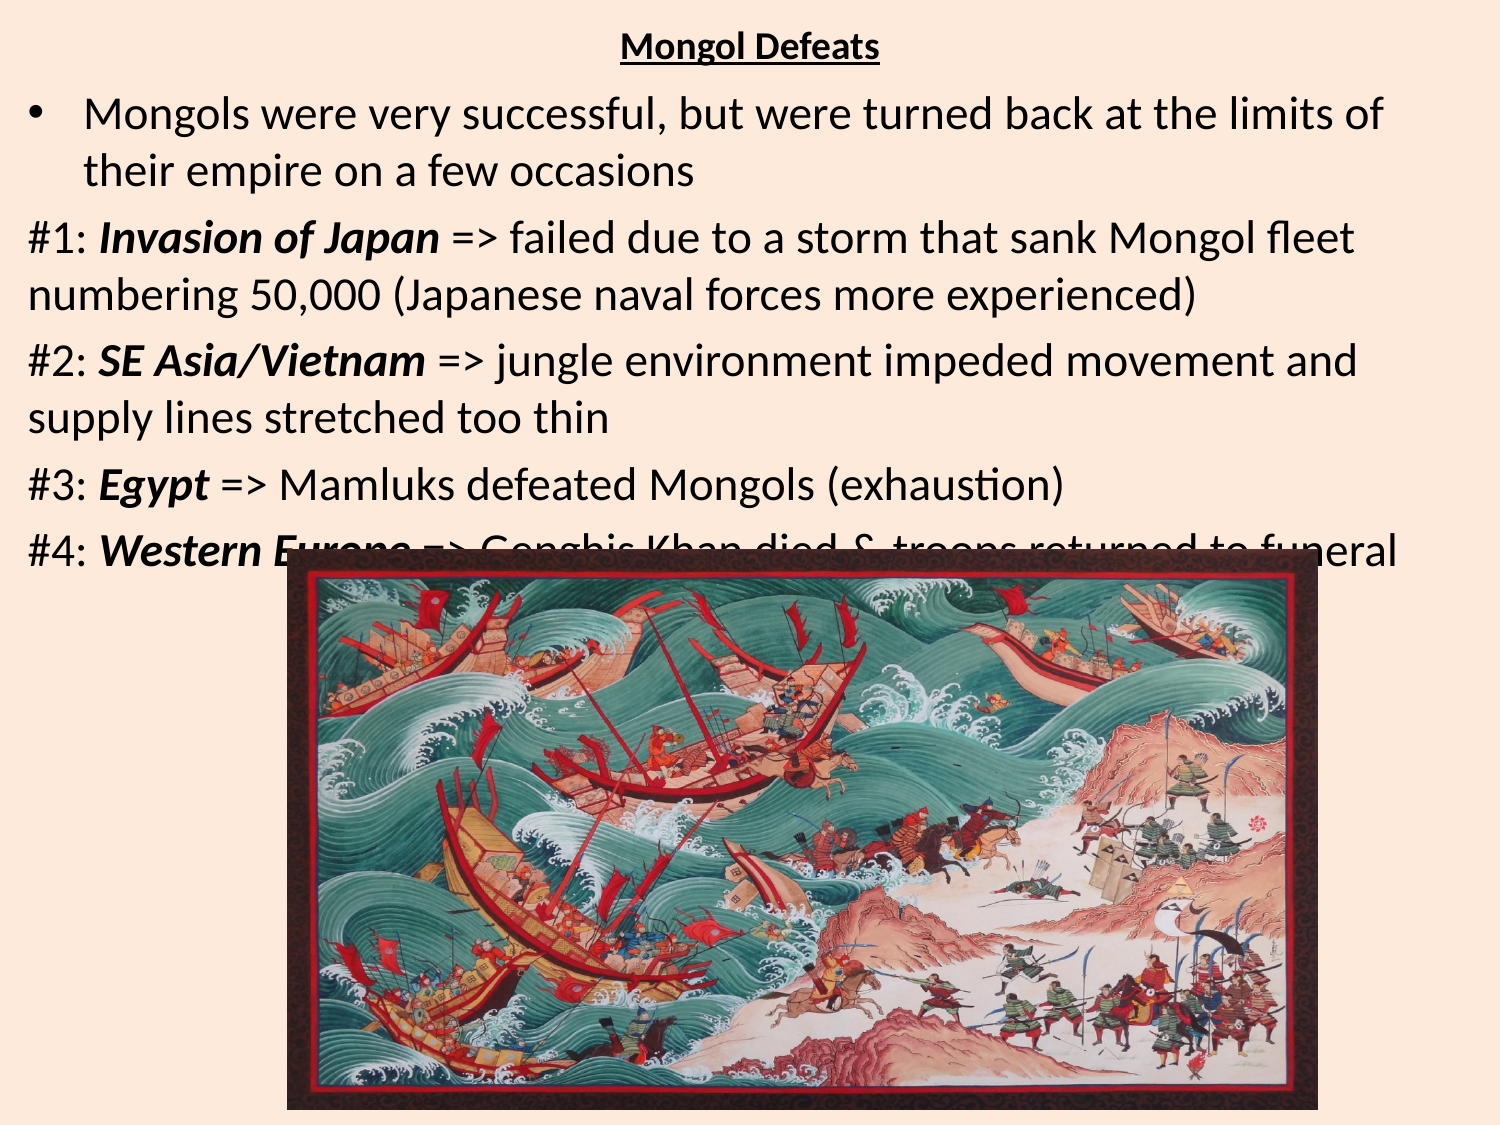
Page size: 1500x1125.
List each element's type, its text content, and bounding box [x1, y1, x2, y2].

list Mongols were very successful, but were turned back at the limits of their empire on a few occasions #1: Invasion of Japan => failed due to a storm that sank Mongol fleet numbering 50,000 (Japanese naval forces more experienced) #2: SE Asia/Vietnam => jungle environment impeded movement and supply lines stretched too thin #3: Egypt => Mamluks defeated Mongols (exhaustion) #4: Western Europe => Genghis Khan died & troops returned to funeral [12, 75, 1488, 588]
title Mongol Defeats [75, 12, 1425, 75]
picture [287, 549, 1318, 1110]
